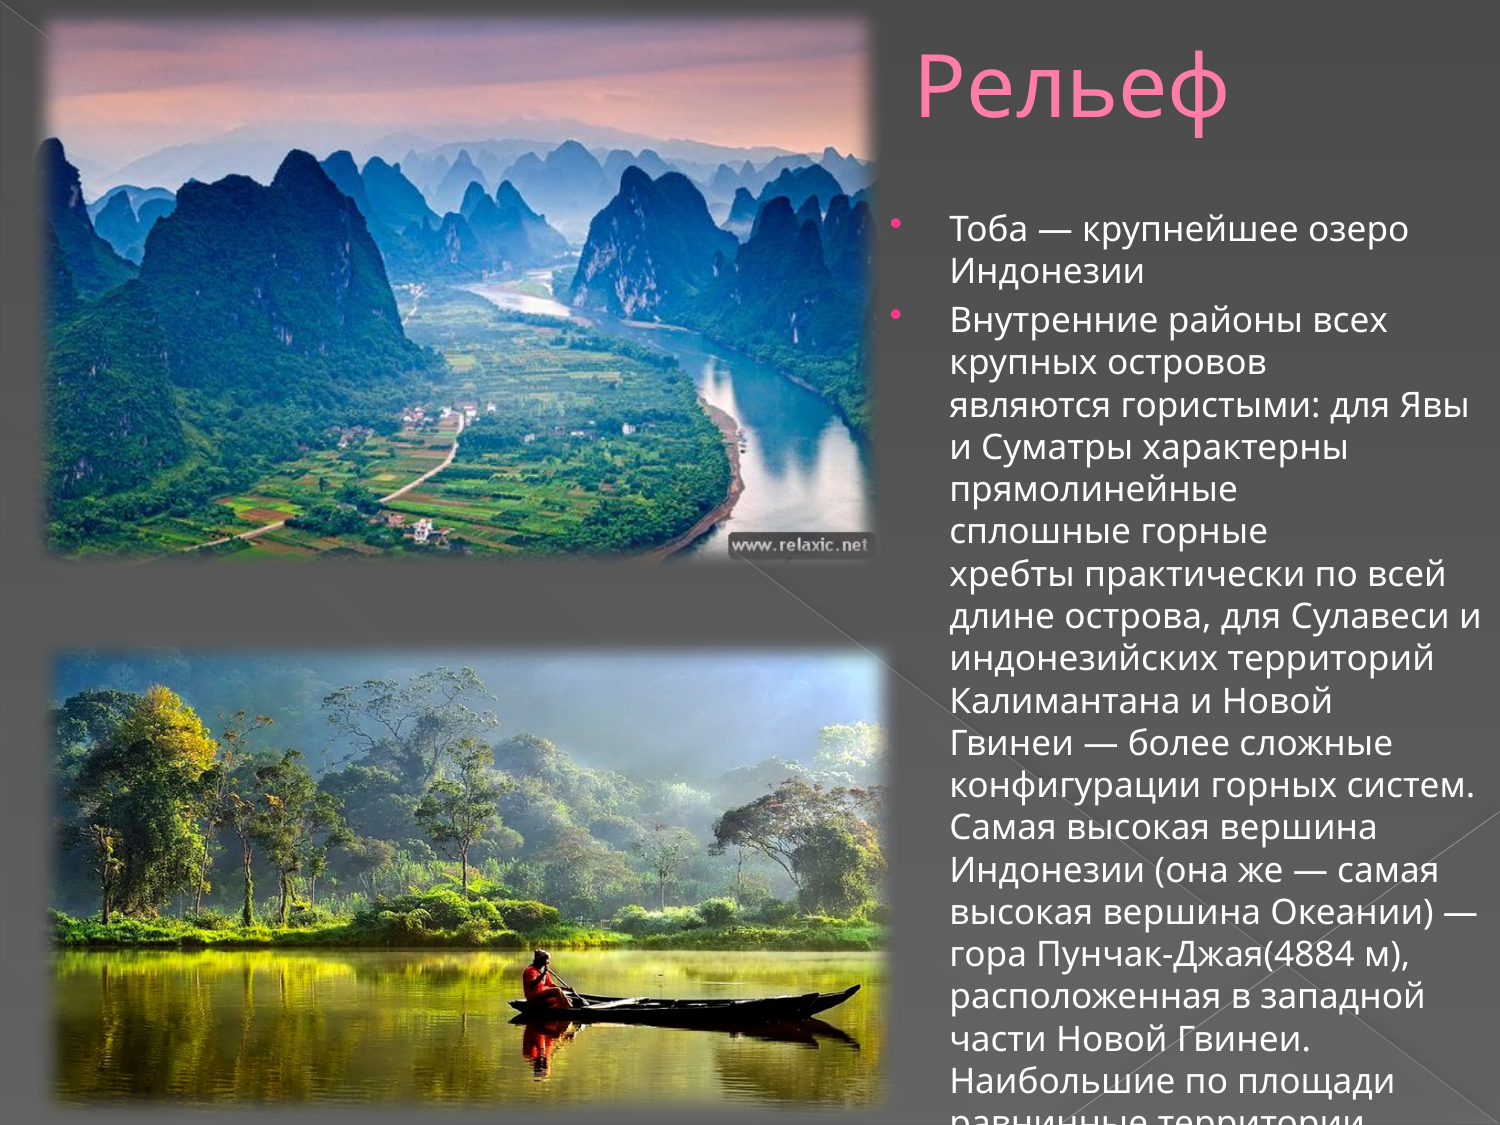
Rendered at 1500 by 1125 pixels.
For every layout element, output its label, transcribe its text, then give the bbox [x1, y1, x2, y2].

picture [29, 1, 884, 569]
picture [34, 635, 900, 1123]
list Тоба — крупнейшее озеро Индонезии Внутренние районы всех крупных островов являются гористыми: для Явы и Суматры характерны прямолинейные сплошные горные хребты практически по всей длине острова, для Сулавеси и индонезийских территорий Калимантана и Новой Гвинеи — более сложные конфигурации горных систем. Самая высокая вершина Индонезии (она же — самая высокая вершина Океании) — гора Пунчак-Джая(4884 м), расположенная в западной части Новой Гвинеи. Наибольшие по площади равнинные территории имеются на Калимантане [866, 149, 1500, 1125]
title Рельеф [899, 5, 1500, 149]
